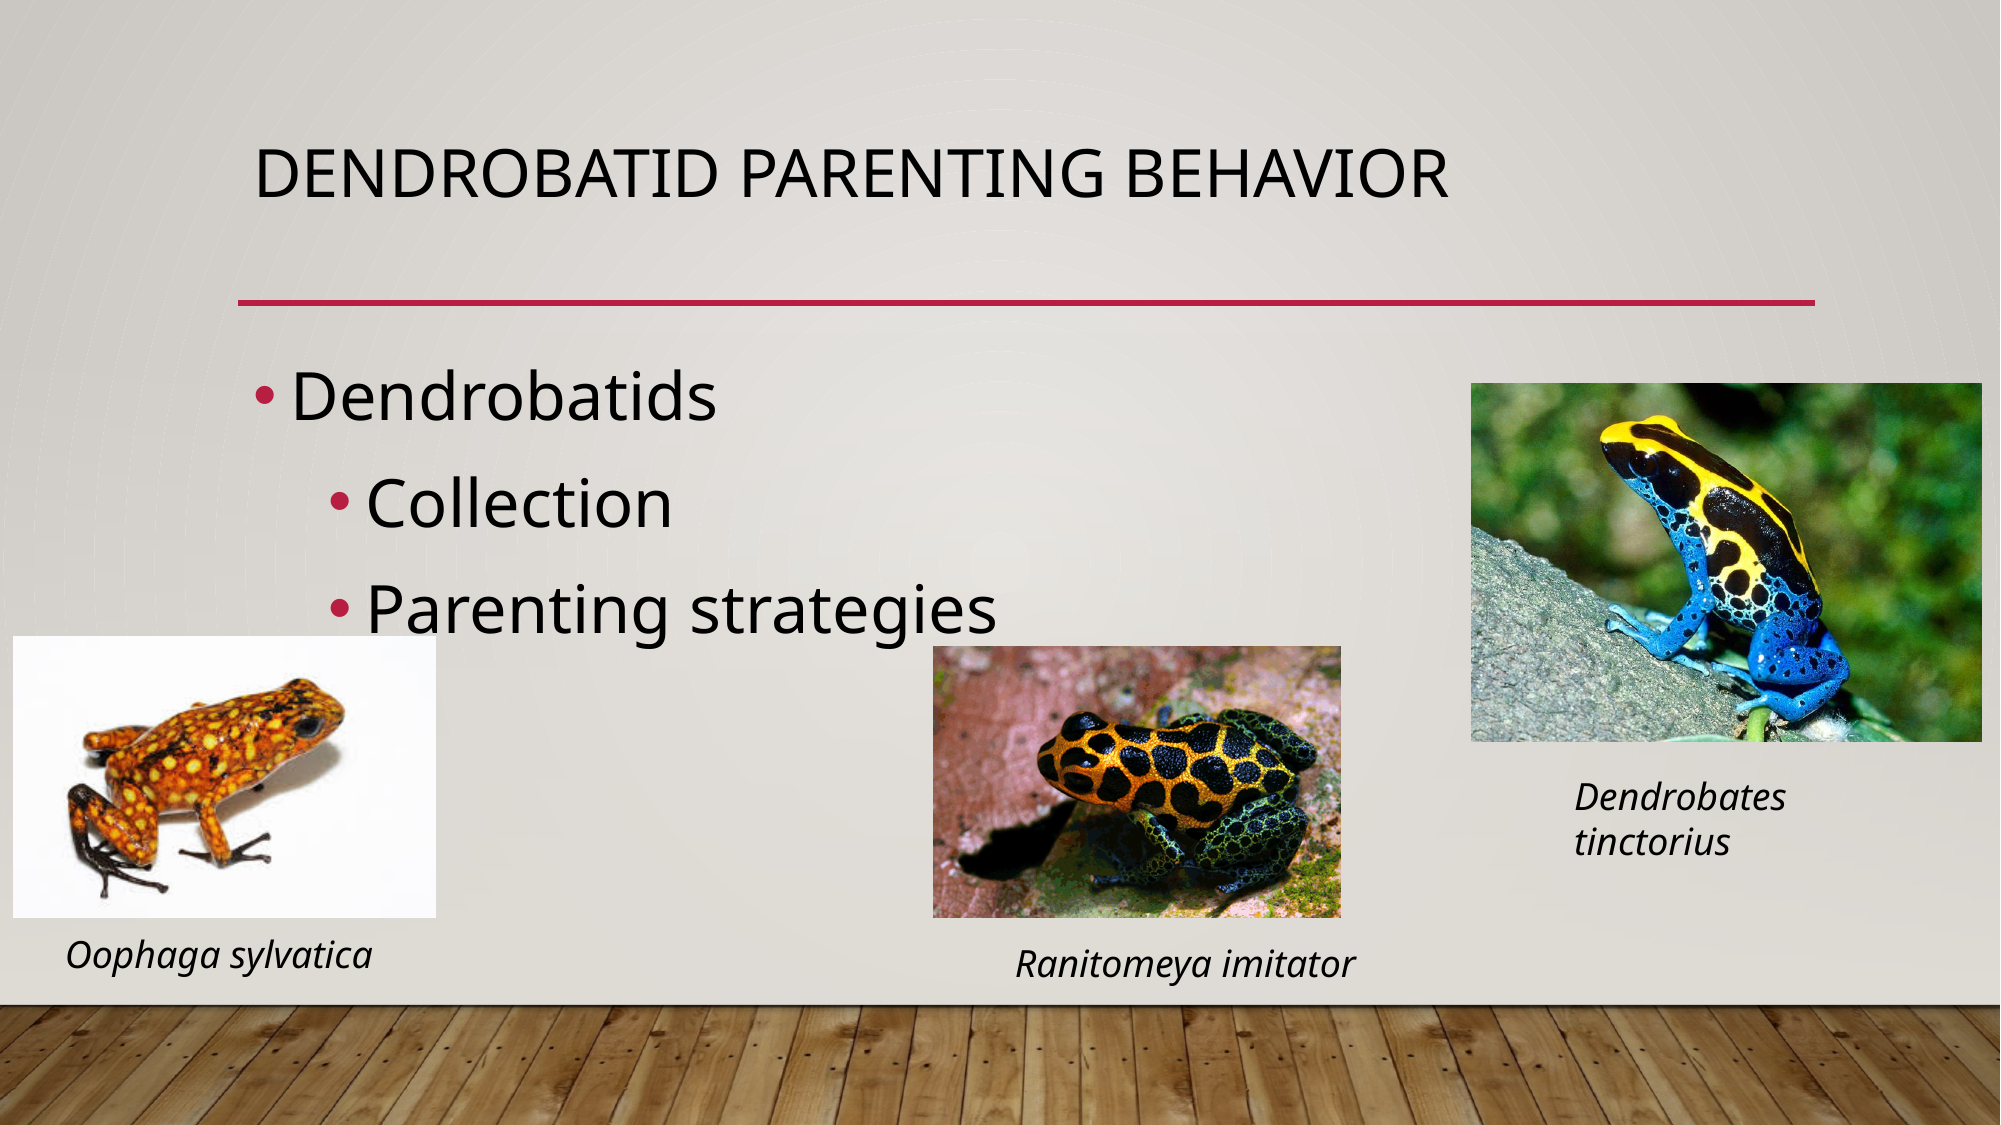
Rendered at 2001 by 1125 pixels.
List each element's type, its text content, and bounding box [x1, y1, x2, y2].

picture [1471, 382, 1982, 743]
list Dendrobatids Collection Parenting strategies [238, 330, 1814, 897]
picture [933, 646, 1341, 918]
picture [0, 1005, 2000, 1125]
text_box Dendrobates tinctorius [1559, 765, 1945, 871]
text_box Ranitomeya imitator [999, 932, 1386, 993]
picture [13, 636, 436, 919]
title Dendrobatid parenting behavior [238, 131, 1814, 305]
text_box Oophaga sylvatica [50, 923, 436, 983]
